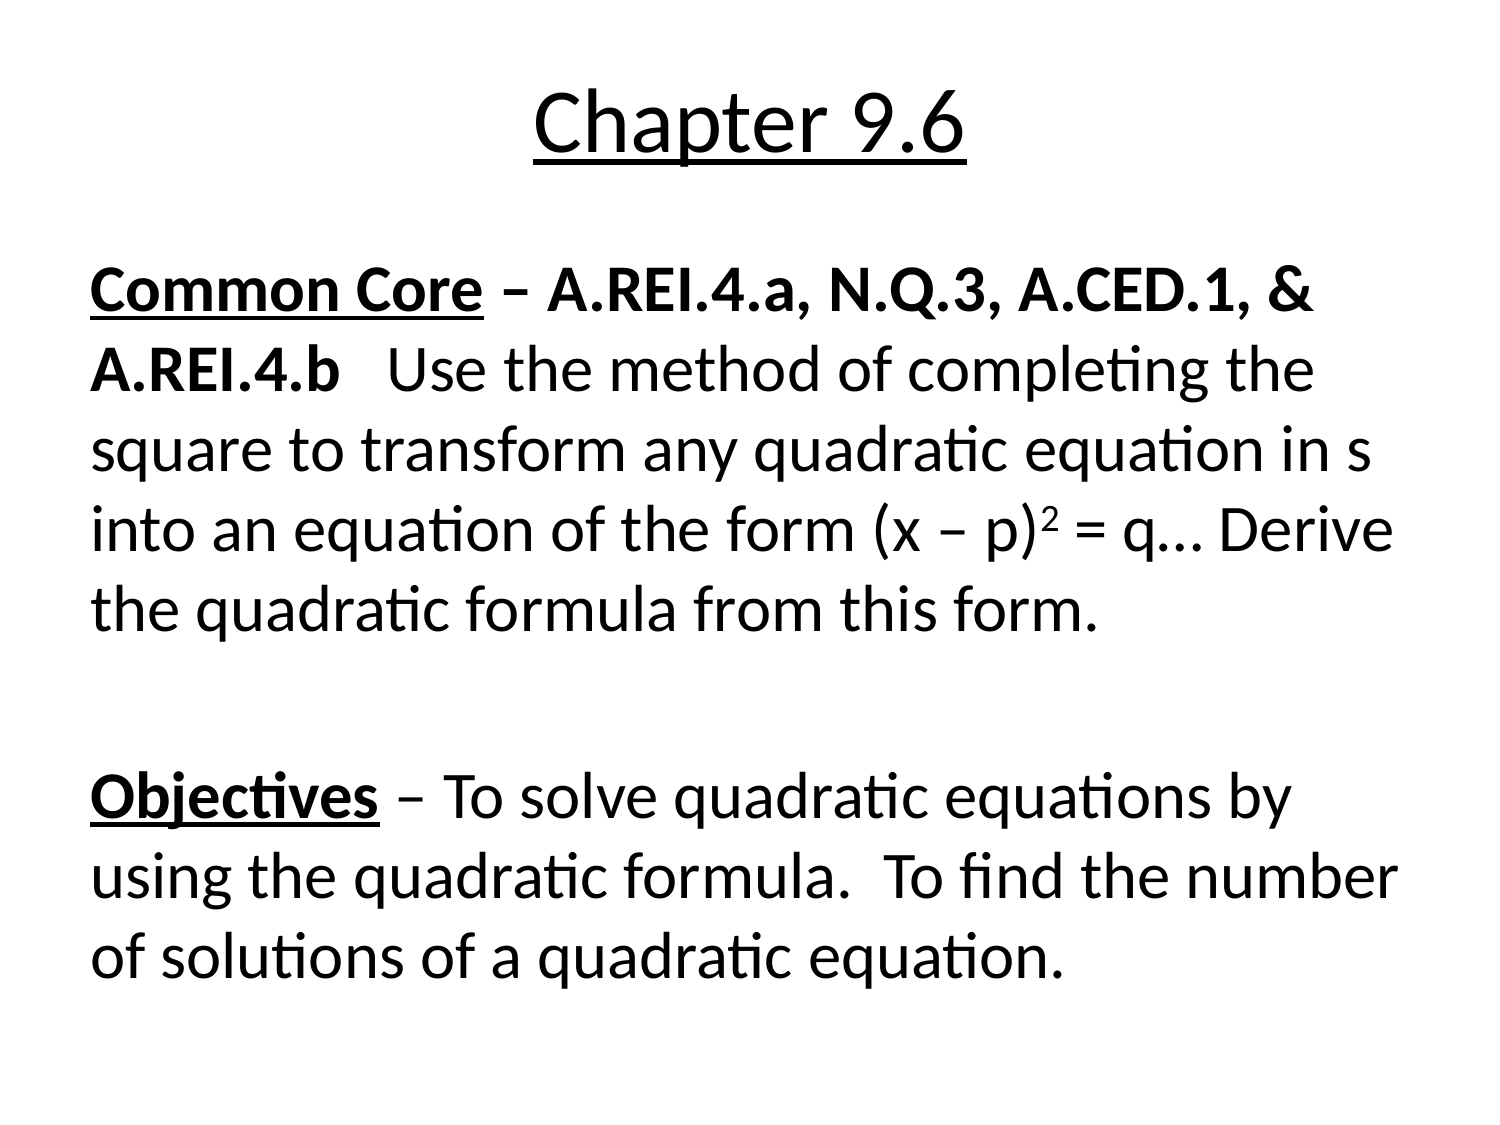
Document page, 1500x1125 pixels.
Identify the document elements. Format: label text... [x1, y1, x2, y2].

list Common Core – A.REI.4.a, N.Q.3, A.CED.1, & A.REI.4.b Use the method of completing the square to transform any quadratic equation in s into an equation of the form (x – p)2 = q… Derive the quadratic formula from this form. Objectives – To solve quadratic equations by using the quadratic formula. To find the number of solutions of a quadratic equation. [75, 237, 1425, 1075]
title Chapter 9.6 [75, 45, 1425, 188]
